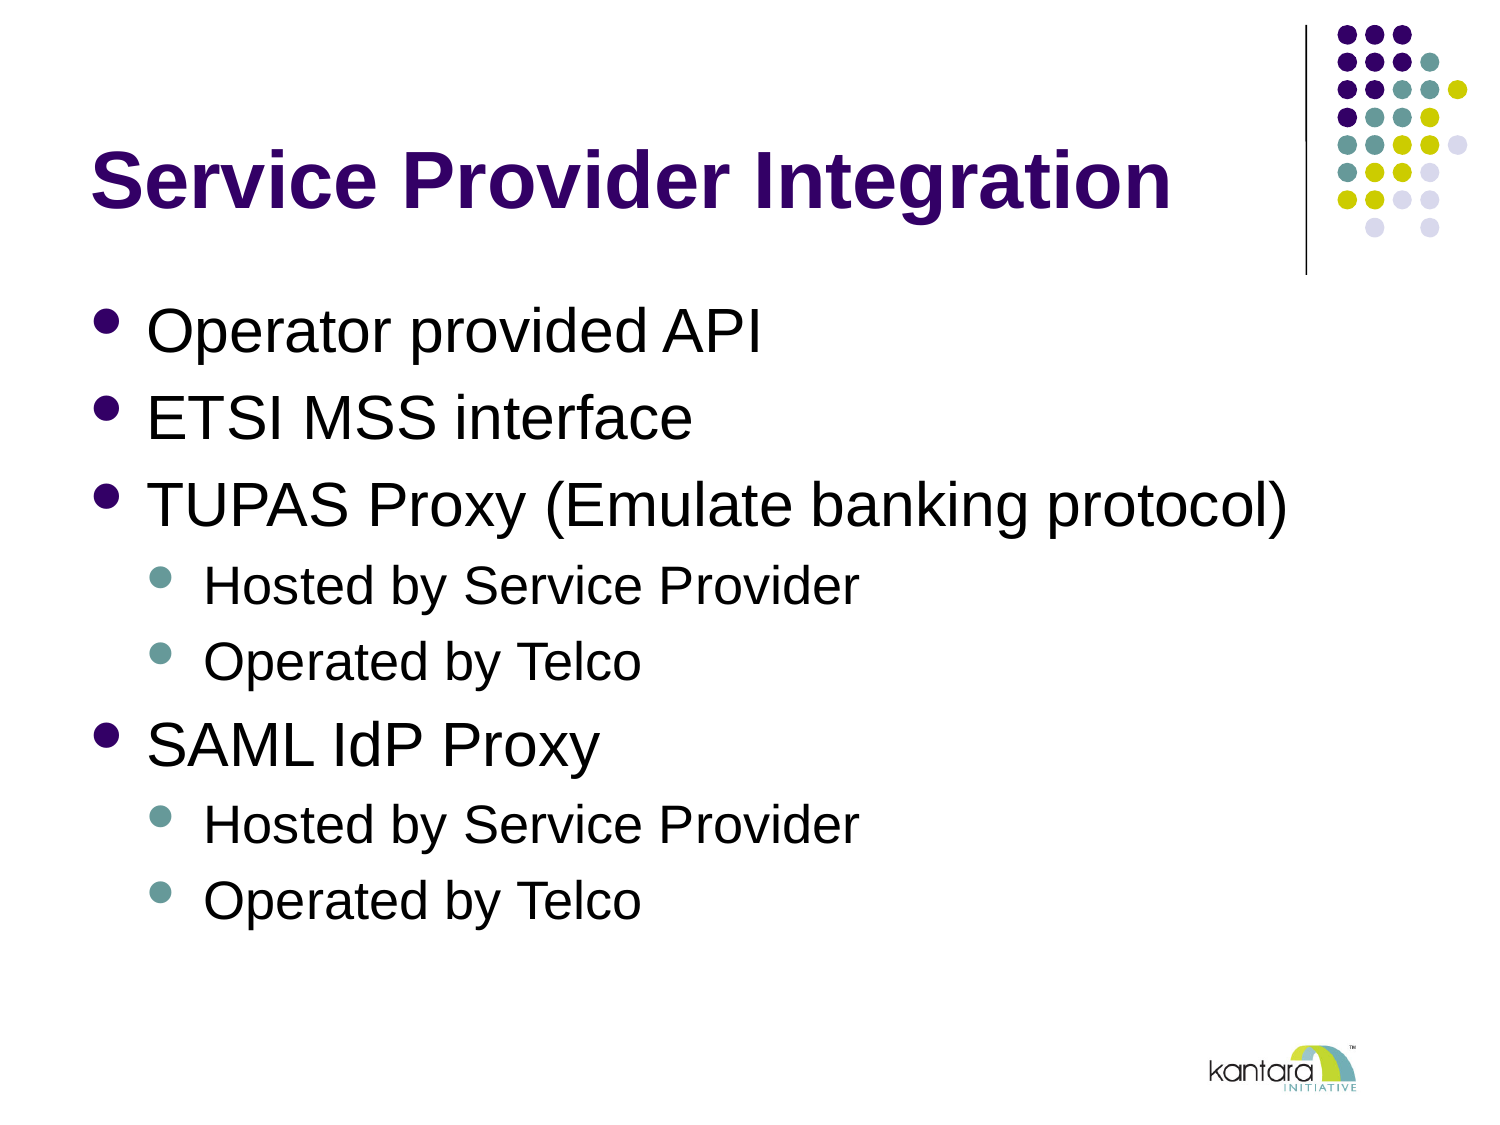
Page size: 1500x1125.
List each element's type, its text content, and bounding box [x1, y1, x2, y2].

list Operator provided API ETSI MSS interface TUPAS Proxy (Emulate banking protocol) Hosted by Service Provider Operated by Telco SAML IdP Proxy Hosted by Service Provider Operated by Telco [74, 281, 1426, 1006]
title Service Provider Integration [74, 19, 1313, 233]
picture [1202, 1038, 1363, 1100]
